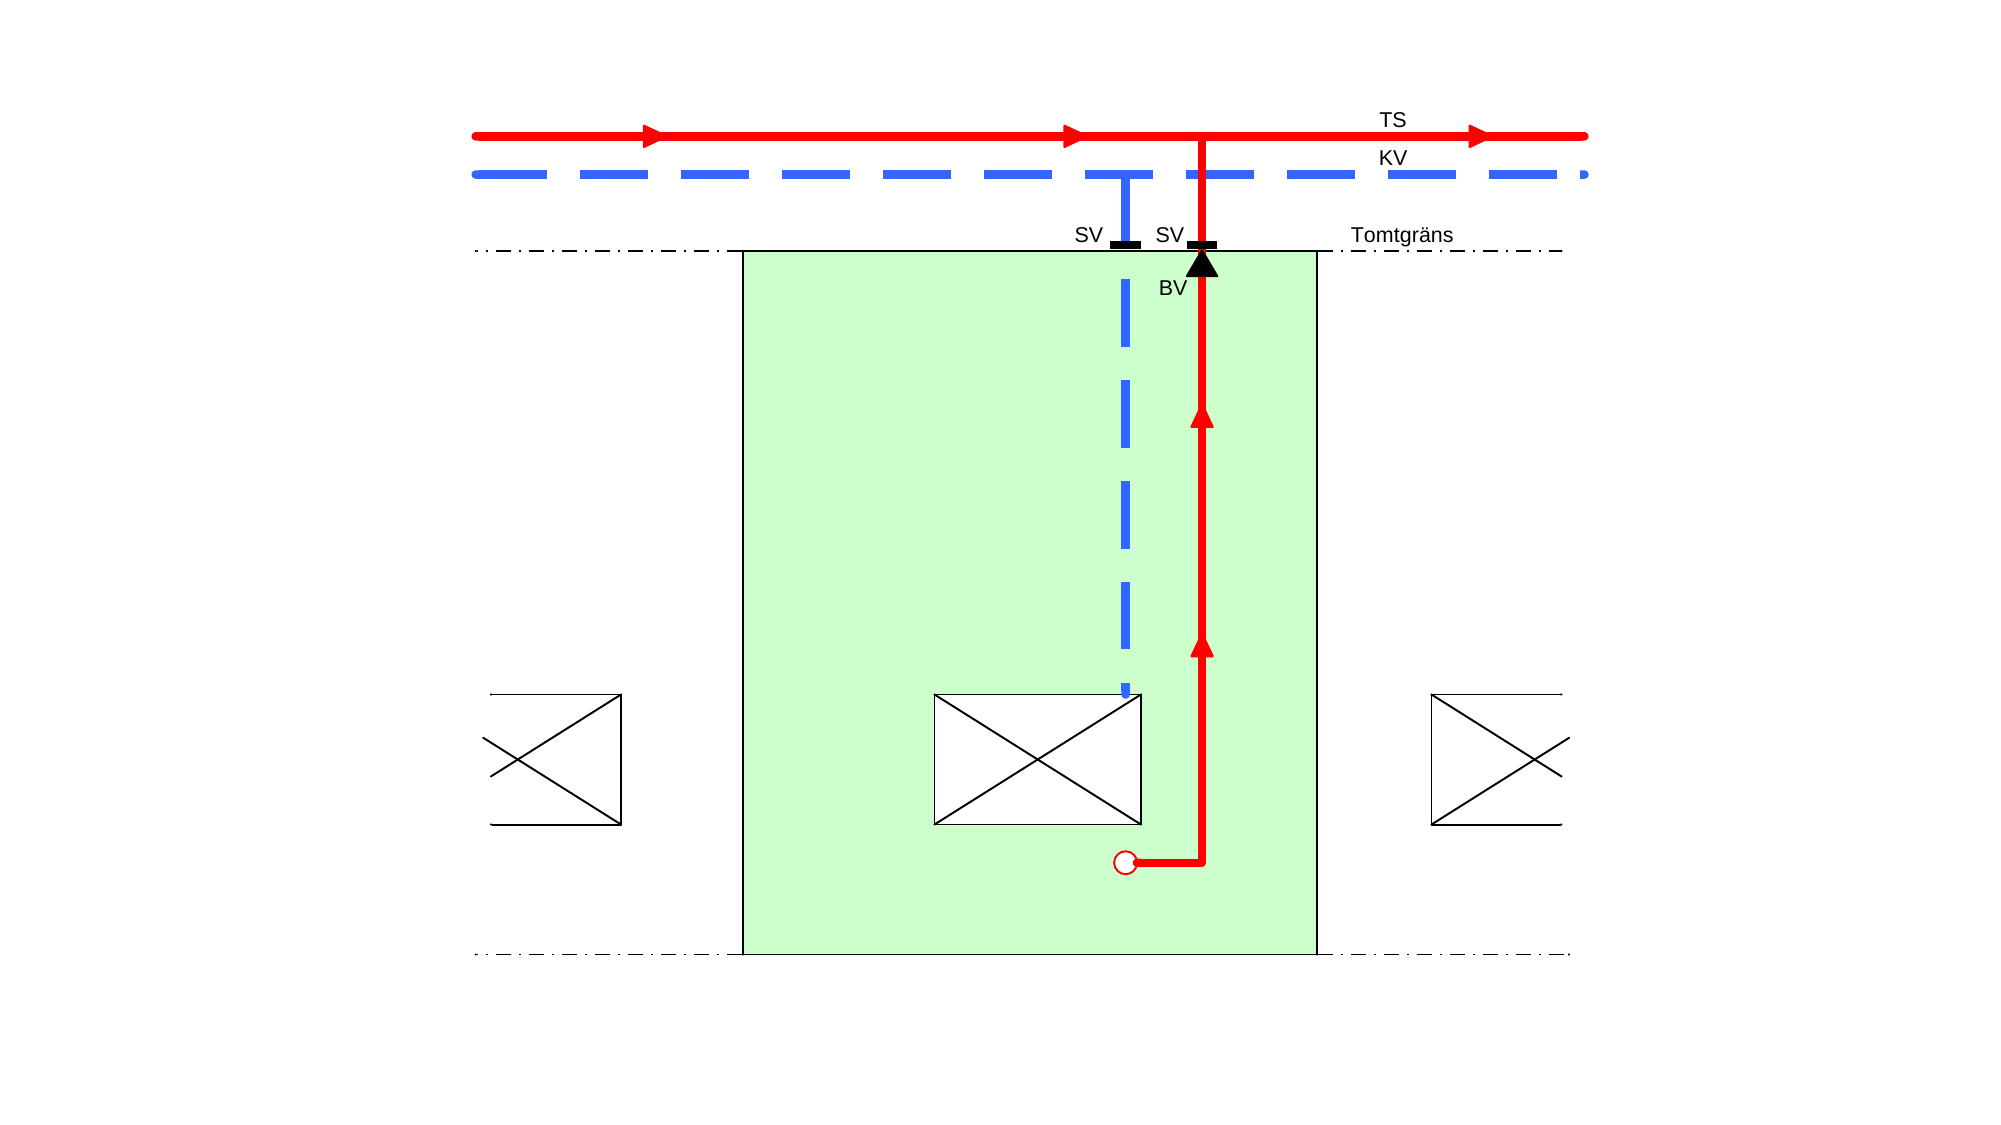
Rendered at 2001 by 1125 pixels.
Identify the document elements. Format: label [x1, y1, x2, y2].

list [468, 101, 1592, 959]
